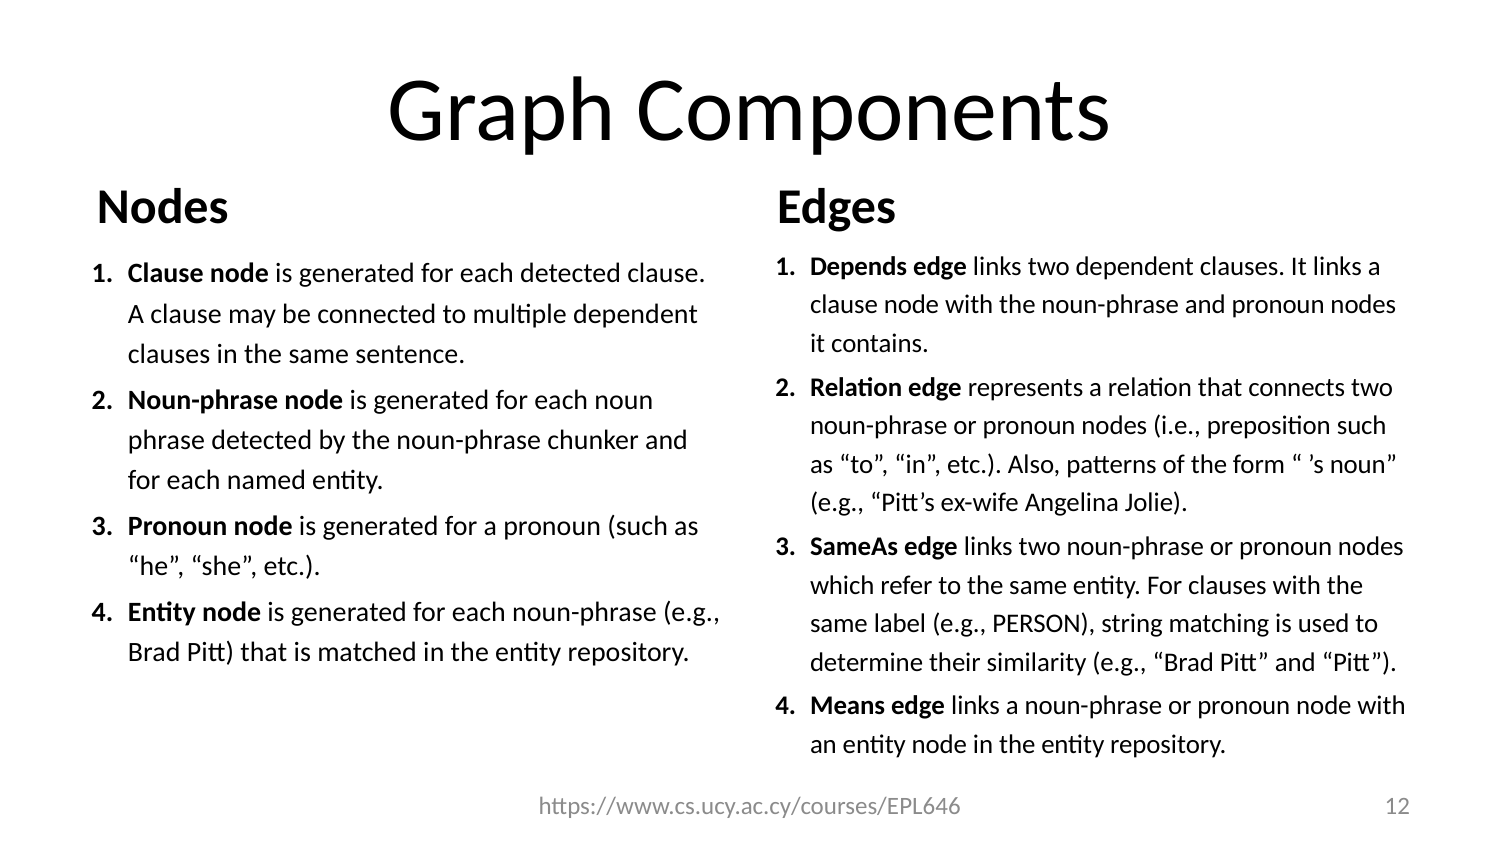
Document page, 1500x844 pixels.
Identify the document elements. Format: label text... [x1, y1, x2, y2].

title Graph Components [75, 33, 1425, 175]
list Edges [761, 161, 1425, 241]
list Nodes [81, 162, 745, 242]
list Depends edge links two dependent clauses. It links a clause node with the noun-phrase and pronoun nodes it contains. Relation edge represents a relation that connects two noun-phrase or pronoun nodes (i.e., preposition such as “to”, “in”, etc.). Also, patterns of the form “ ’s noun” (e.g., “Pitt’s ex-wife Angelina Jolie). SameAs edge links two noun-phrase or pronoun nodes which refer to the same entity. For clauses with the same label (e.g., PERSON), string matching is used to determine their similarity (e.g., “Brad Pitt” and “Pitt”). Means edge links a noun-phrase or pronoun node with an entity node in the entity repository. [760, 234, 1424, 800]
list Clause node is generated for each detected clause. A clause may be connected to multiple dependent clauses in the same sentence. Noun-phrase node is generated for each noun phrase detected by the noun-phrase chunker and for each named entity. Pronoun node is generated for a pronoun (such as “he”, “she”, etc.). Entity node is generated for each noun-phrase (e.g., Brad Pitt) that is matched in the entity repository. [76, 240, 740, 727]
slide_number 12 [1074, 782, 1425, 827]
footer https://www.cs.ucy.ac.cy/courses/EPL646 [512, 782, 988, 827]
